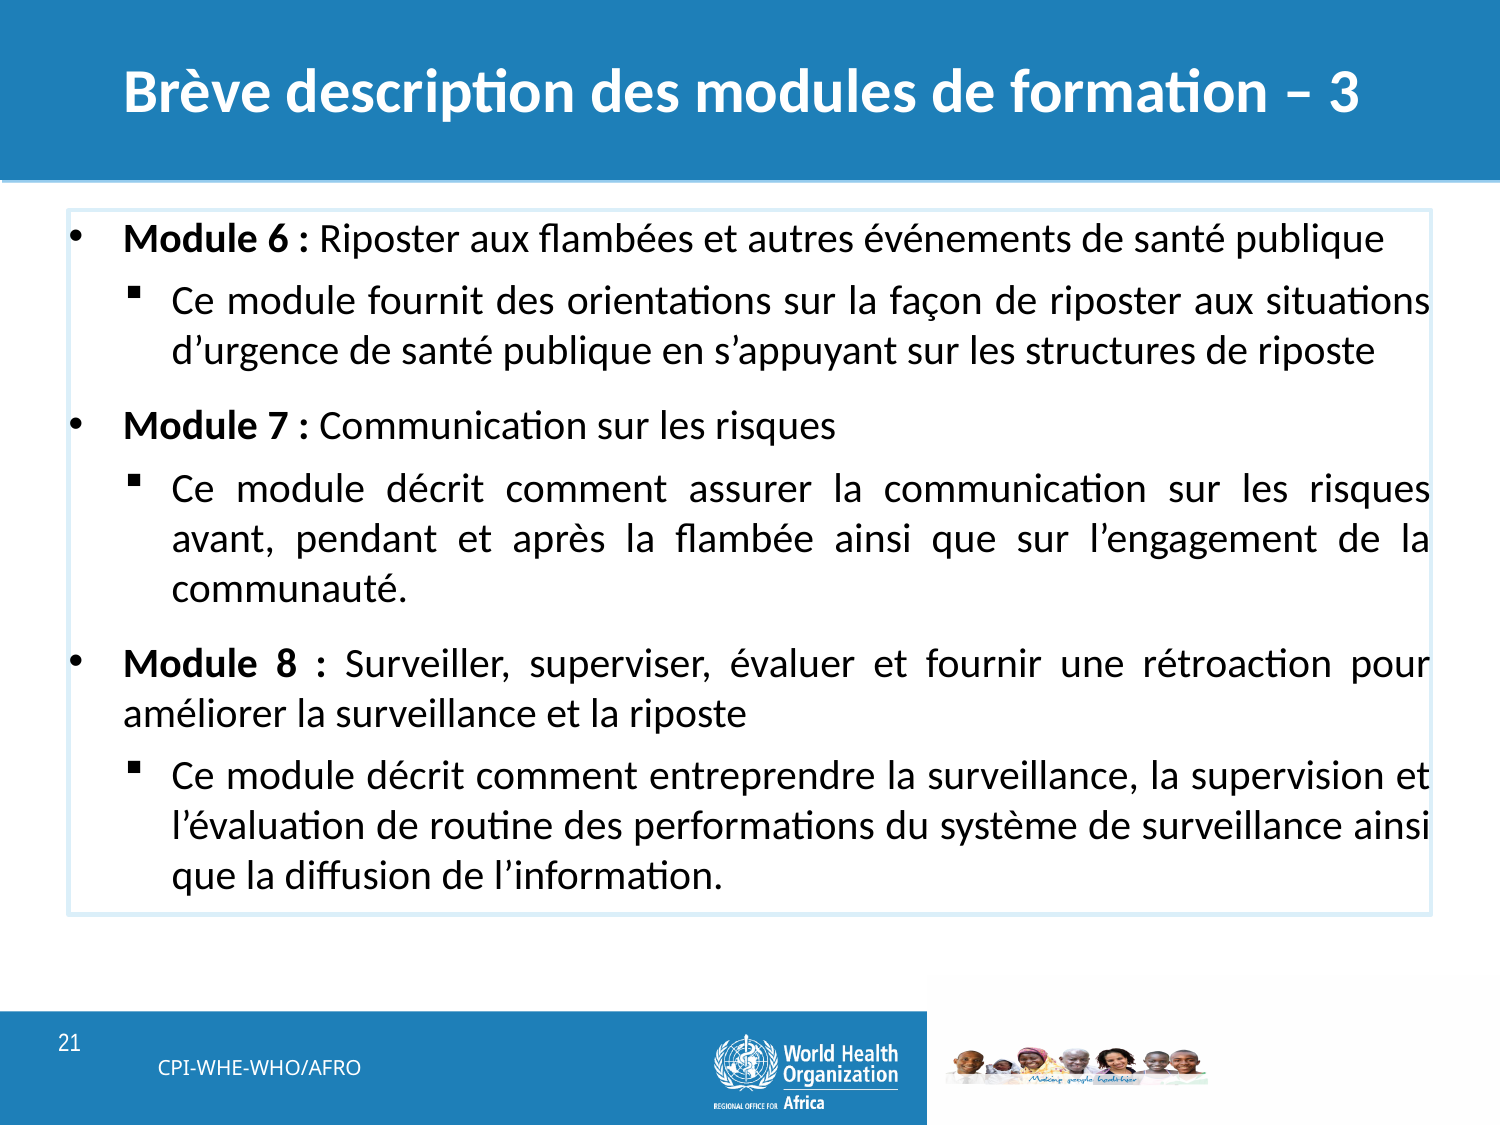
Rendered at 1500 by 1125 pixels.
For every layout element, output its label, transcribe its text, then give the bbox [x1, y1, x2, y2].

picture [714, 1034, 898, 1109]
list Module 6 : Riposter aux flambées et autres événements de santé publique Ce module fournit des orientations sur la façon de riposter aux situations d’urgence de santé publique en s’appuyant sur les structures de riposte Module 7 : Communication sur les risques Ce module décrit comment assurer la communication sur les risques avant, pendant et après la flambée ainsi que sur l’engagement de la communauté. Module 8 : Surveiller, superviser, évaluer et fournir une rétroaction pour améliorer la surveillance et la riposte Ce module décrit comment entreprendre la surveillance, la supervision et l’évaluation de routine des performations du système de surveillance ainsi que la diffusion de l’information. [66, 208, 1433, 917]
title Brève description des modules de formation – 3 [0, 0, 1500, 180]
footer CPI-WHE-WHO/AFRO [113, 1009, 406, 1125]
picture [927, 975, 1500, 1125]
slide_number 21 [28, 1011, 97, 1072]
